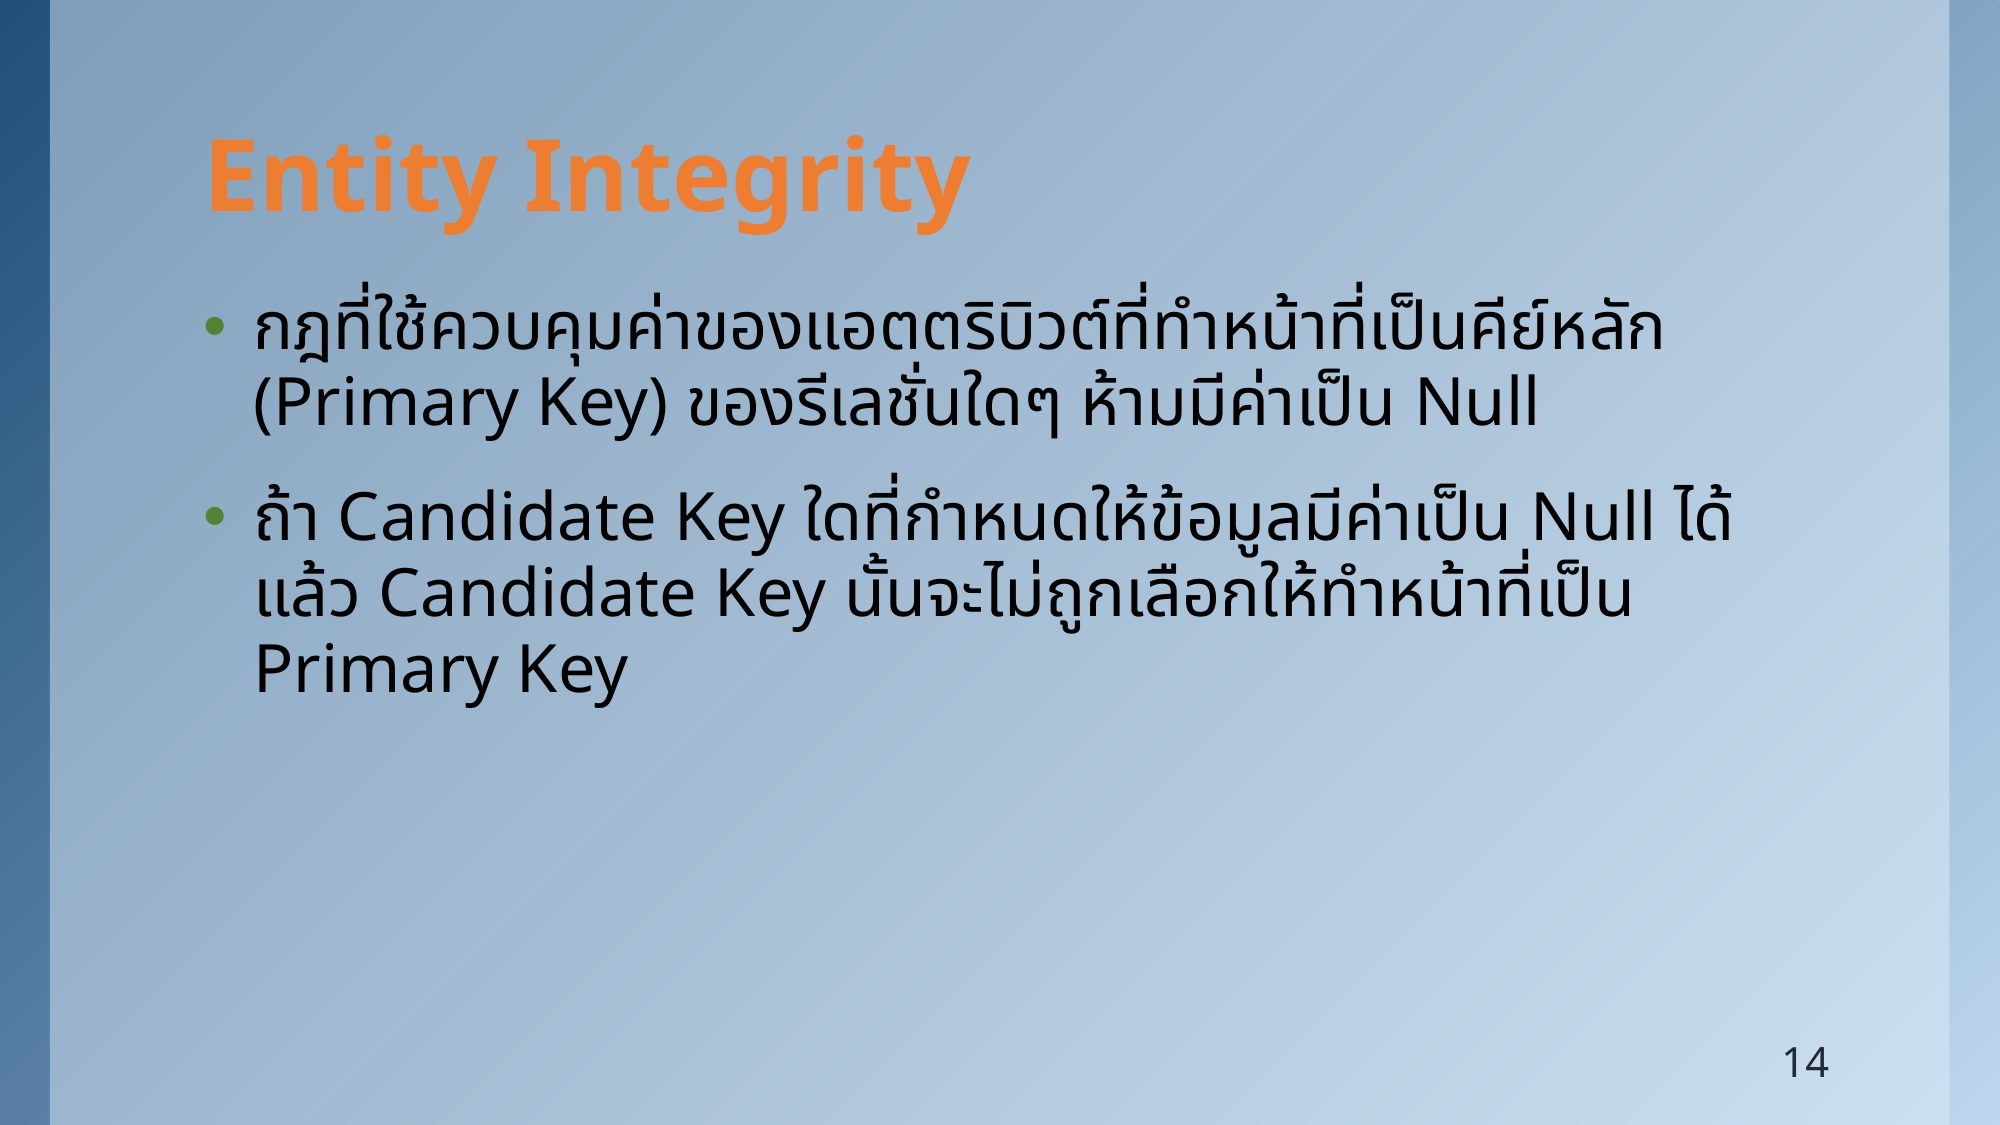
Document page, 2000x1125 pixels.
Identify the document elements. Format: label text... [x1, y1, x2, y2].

slide_number 14 [1667, 1050, 1850, 1103]
list กฎที่ใช้ควบคุมค่าของแอตตริบิวต์ที่ทำหน้าที่เป็นคีย์หลัก (Primary Key) ของรีเลชั่นใดๆ ห้ามมีค่าเป็น Null ถ้า Candidate Key ใดที่กำหนดให้ข้อมูลมีค่าเป็น Null ได้แล้ว Candidate Key นั้นจะไม่ถูกเลือกให้ทำหน้าที่เป็น Primary Key [183, 279, 1850, 1013]
title Entity Integrity [183, 12, 1850, 242]
